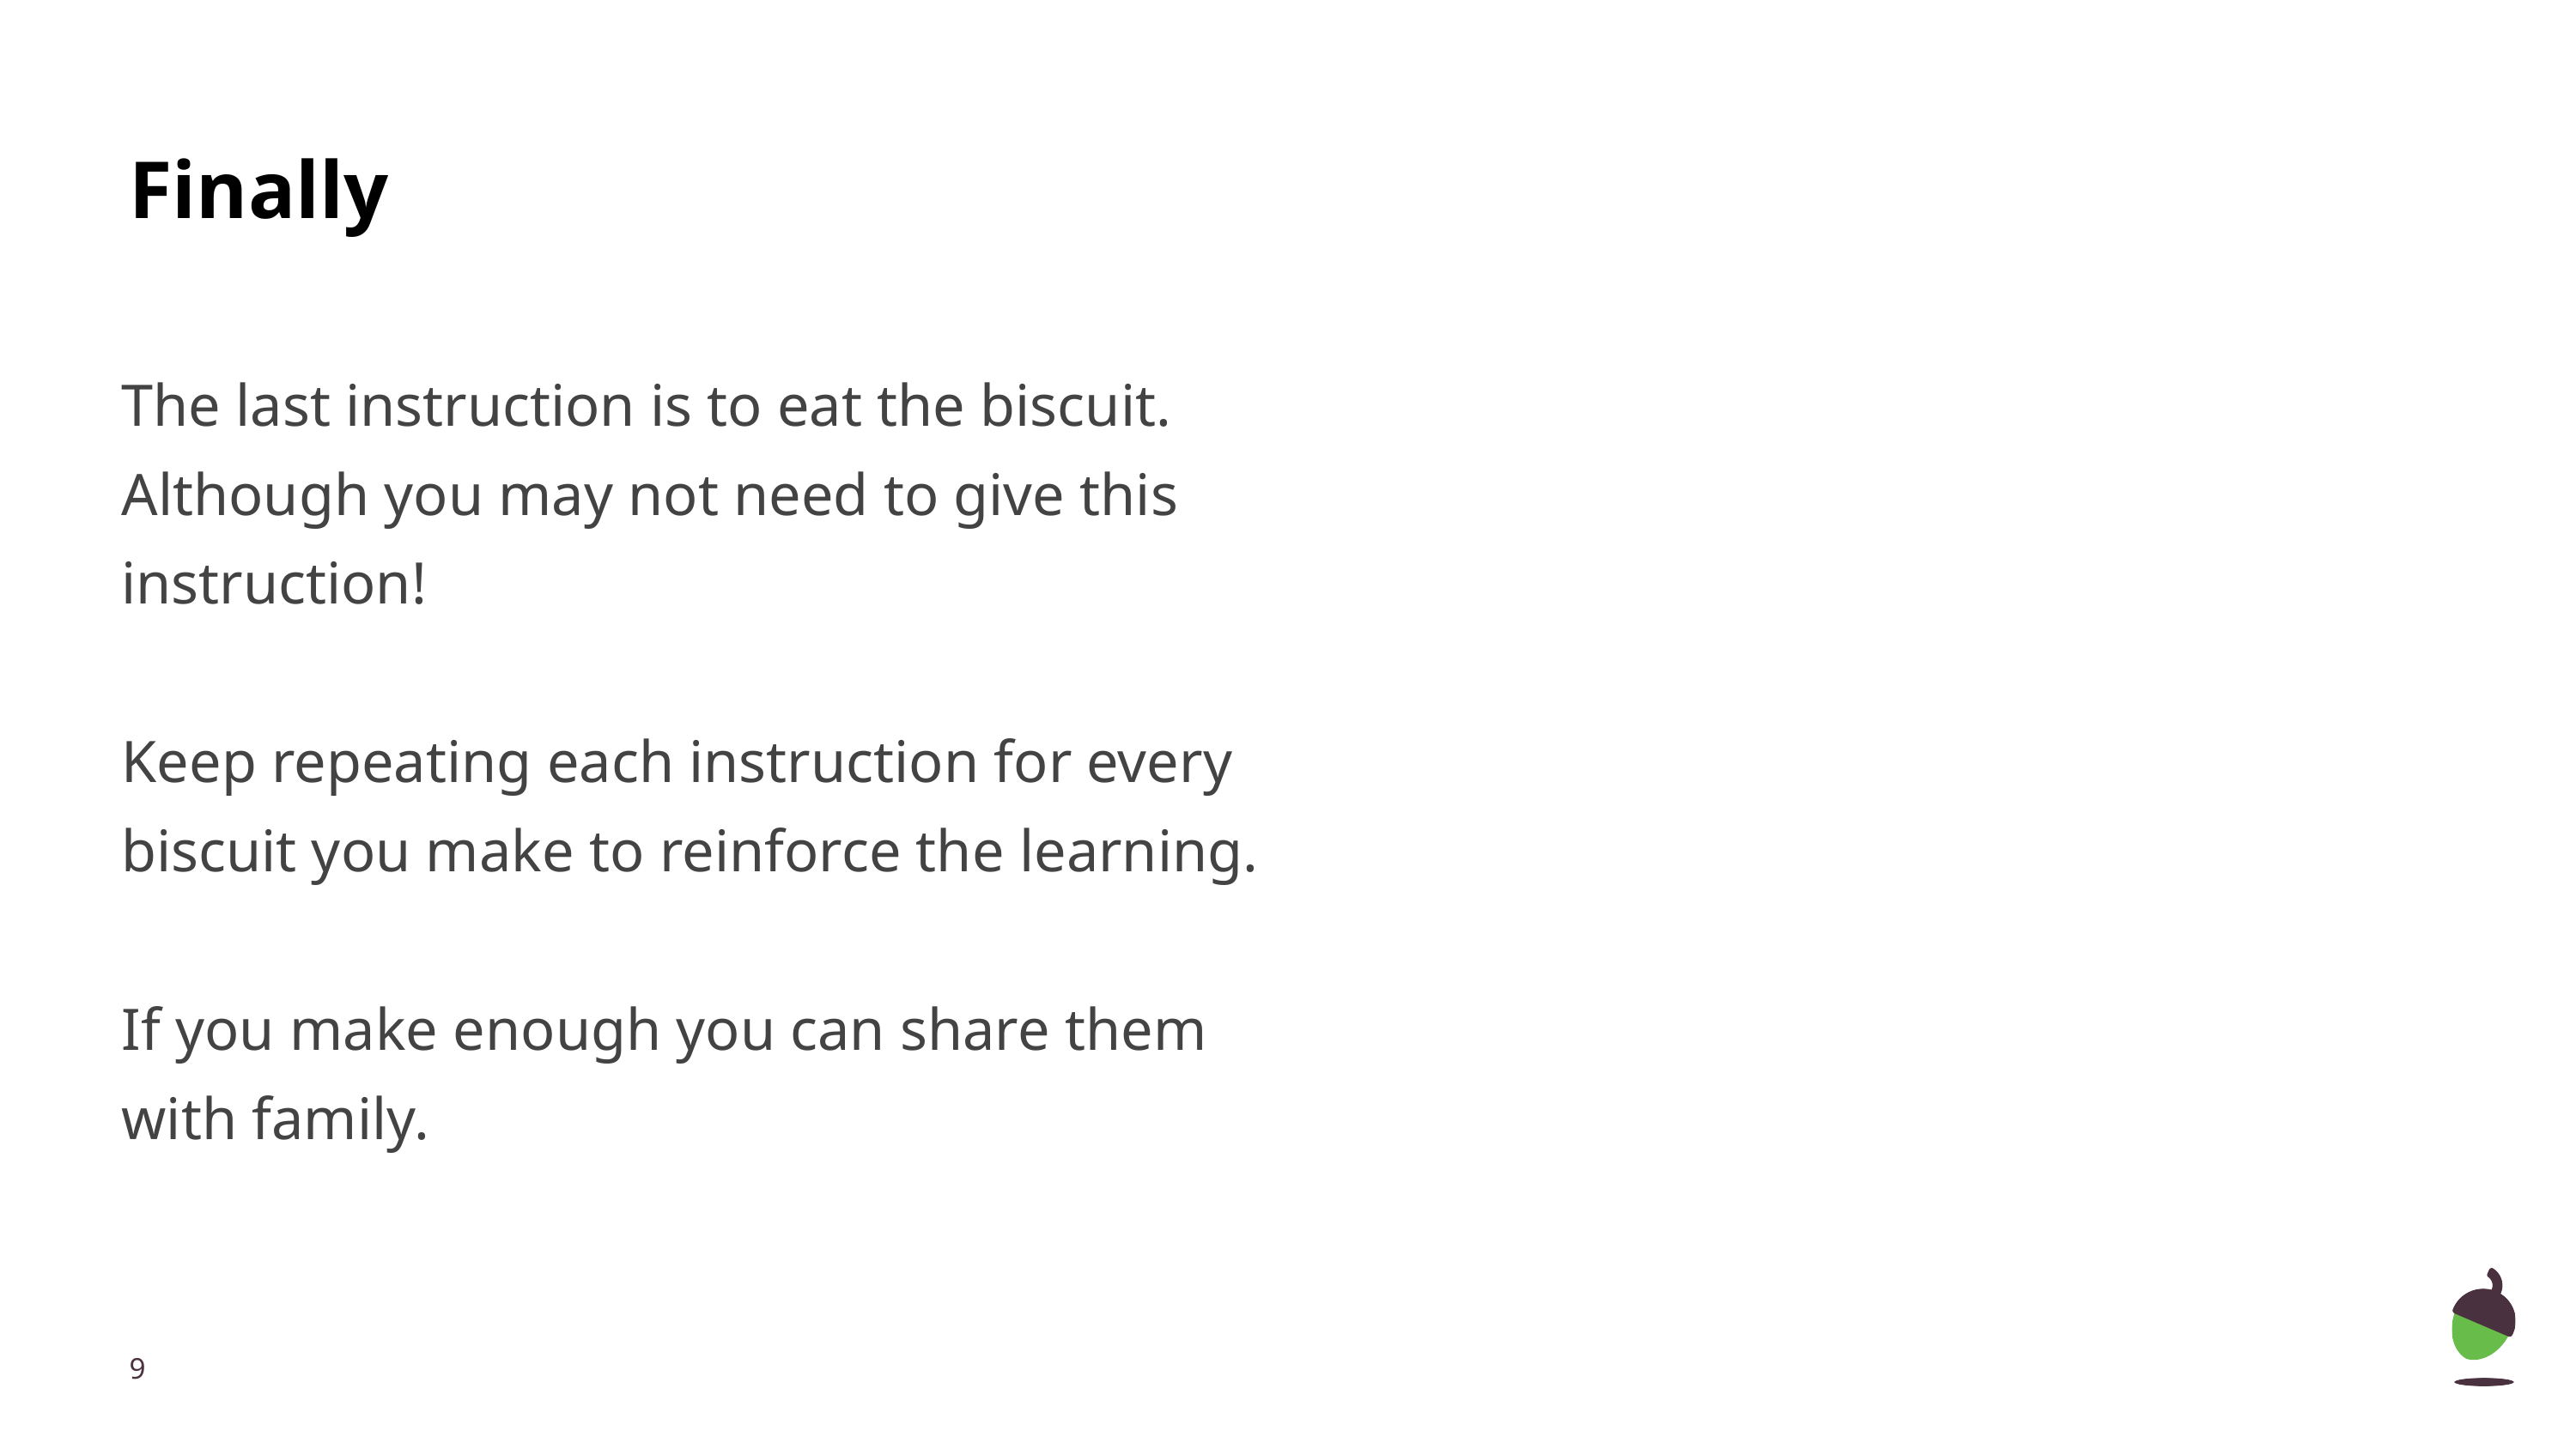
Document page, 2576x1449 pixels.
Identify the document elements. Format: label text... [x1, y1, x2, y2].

slide_number ‹#› [129, 1349, 332, 1401]
title Finally [129, 124, 1990, 355]
picture [2451, 1268, 2516, 1386]
list The last instruction is to eat the biscuit. Although you may not need to give this instruction! Keep repeating each instruction for every biscuit you make to reinforce the learning. If you make enough you can share them with family. [121, 348, 1285, 1239]
